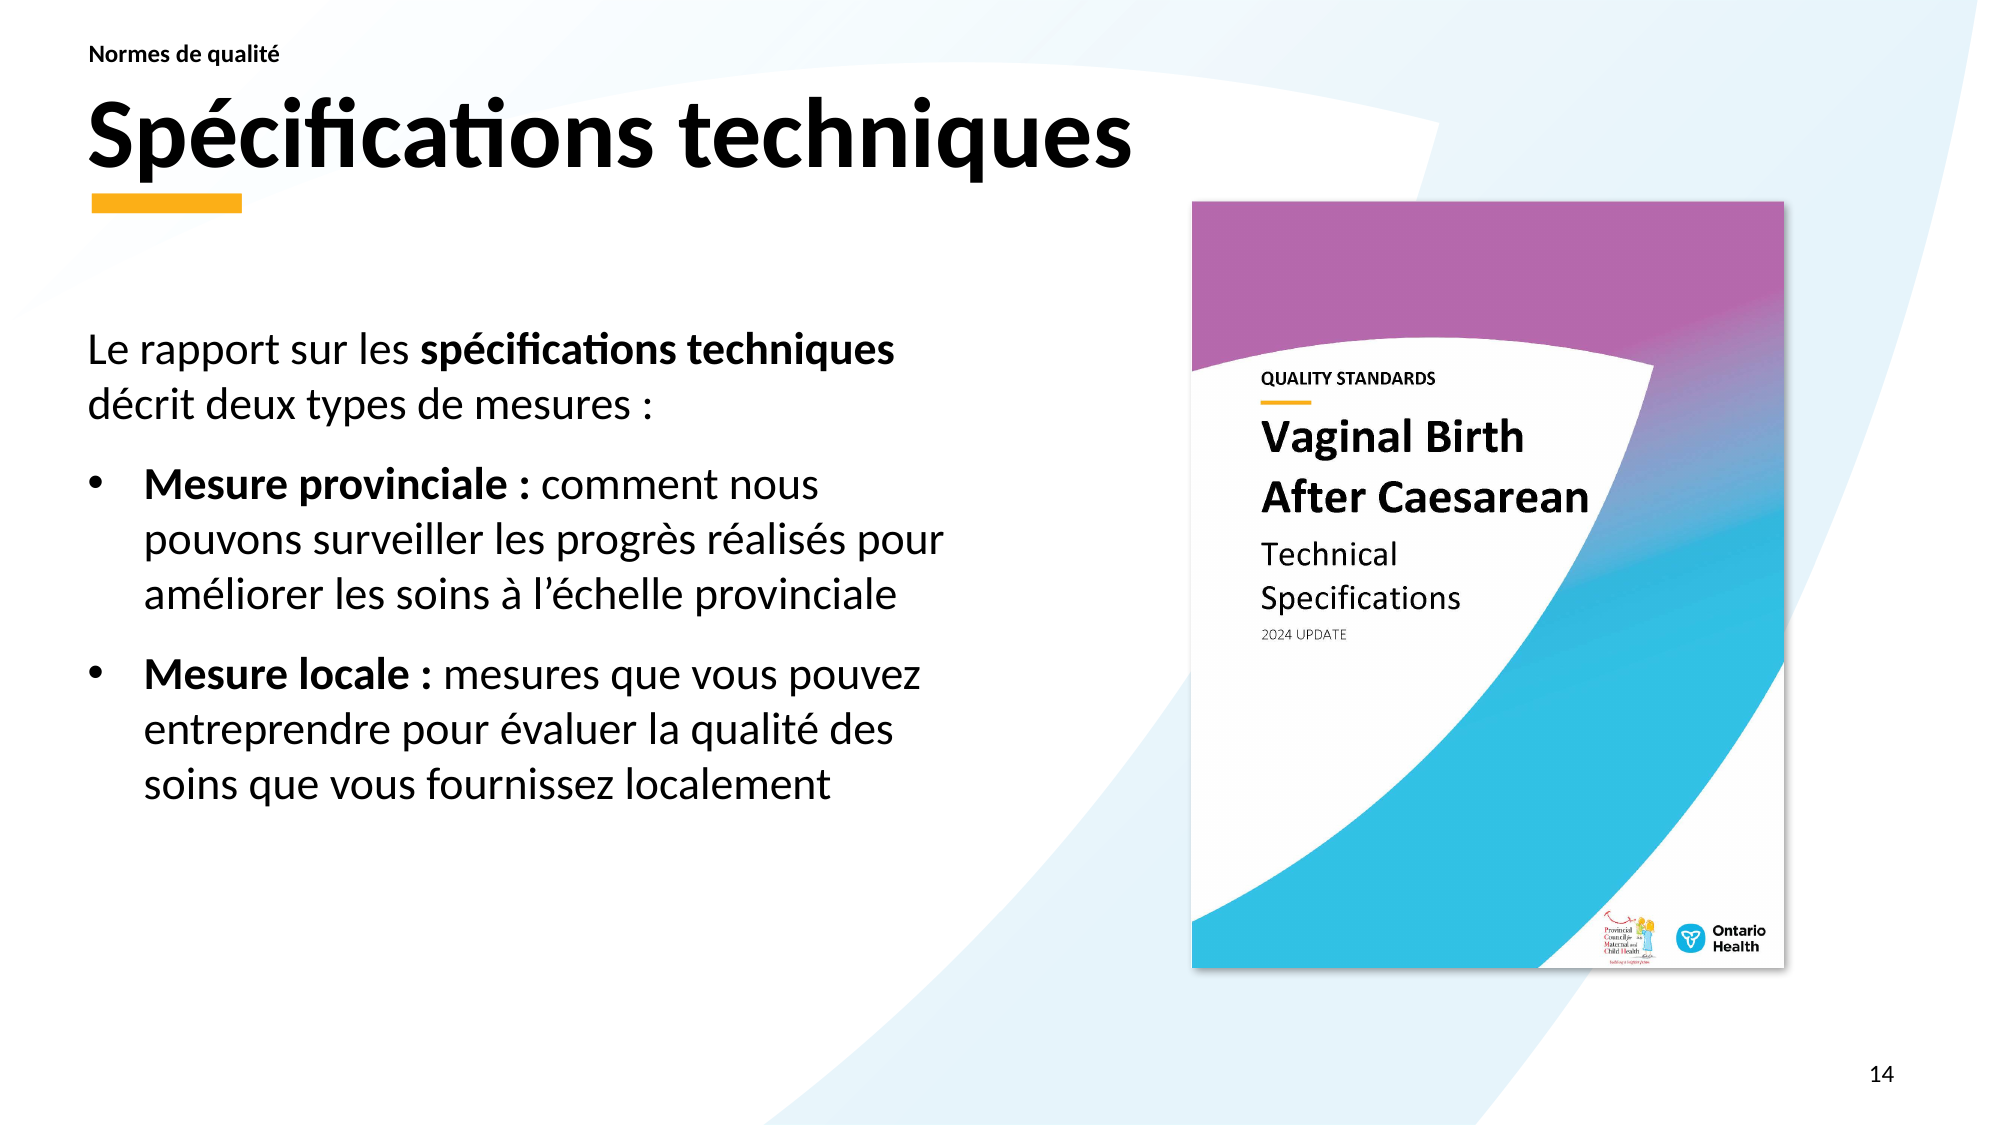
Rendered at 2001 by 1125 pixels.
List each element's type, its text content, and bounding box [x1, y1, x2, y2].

list Le rapport sur les spécifications techniques décrit deux types de mesures : Mesure provinciale : comment nous pouvons surveiller les progrès réalisés pour améliorer les soins à l’échelle provinciale Mesure locale : mesures que vous pouvez entreprendre pour évaluer la qualité des soins que vous fournissez localement [87, 318, 963, 1063]
list Normes de qualité [88, 38, 1908, 69]
slide_number 14 [1459, 1042, 1910, 1103]
picture [0, 0, 2001, 1125]
title Spécifications techniques [87, 77, 1907, 192]
